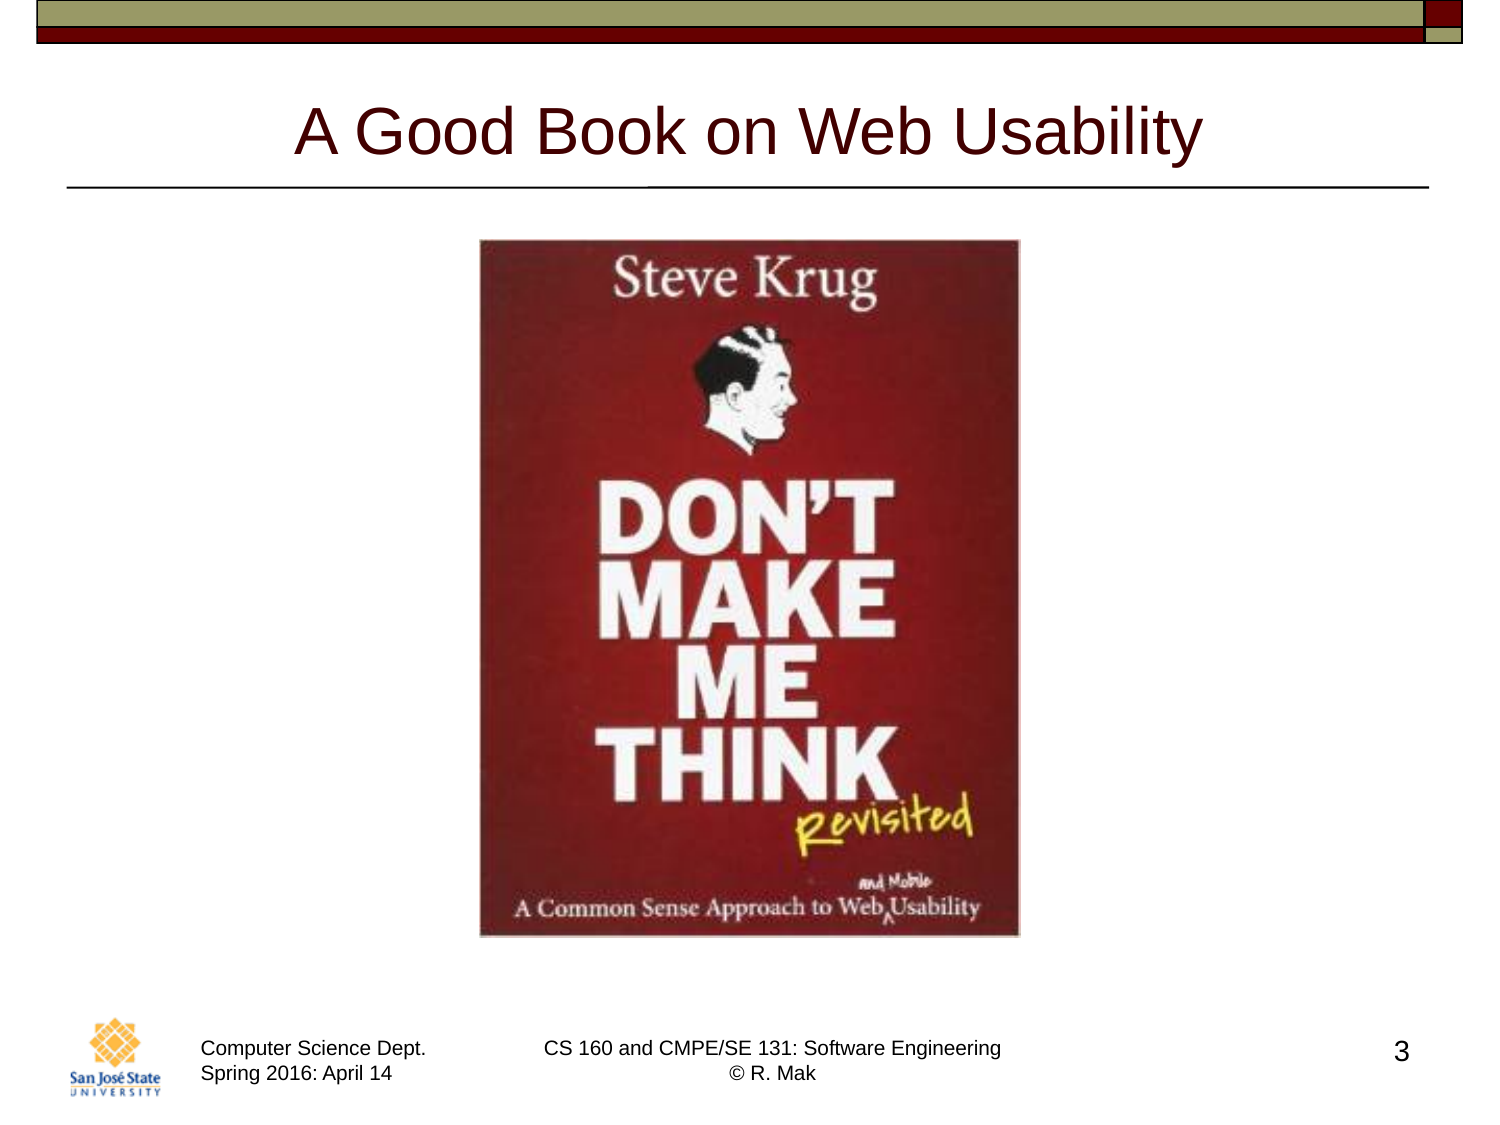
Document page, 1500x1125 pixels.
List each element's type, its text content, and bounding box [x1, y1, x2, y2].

picture [60, 1012, 166, 1112]
slide_number 3 [1112, 1025, 1425, 1100]
picture [478, 239, 1021, 938]
title A Good Book on Web Usability [75, 67, 1425, 175]
